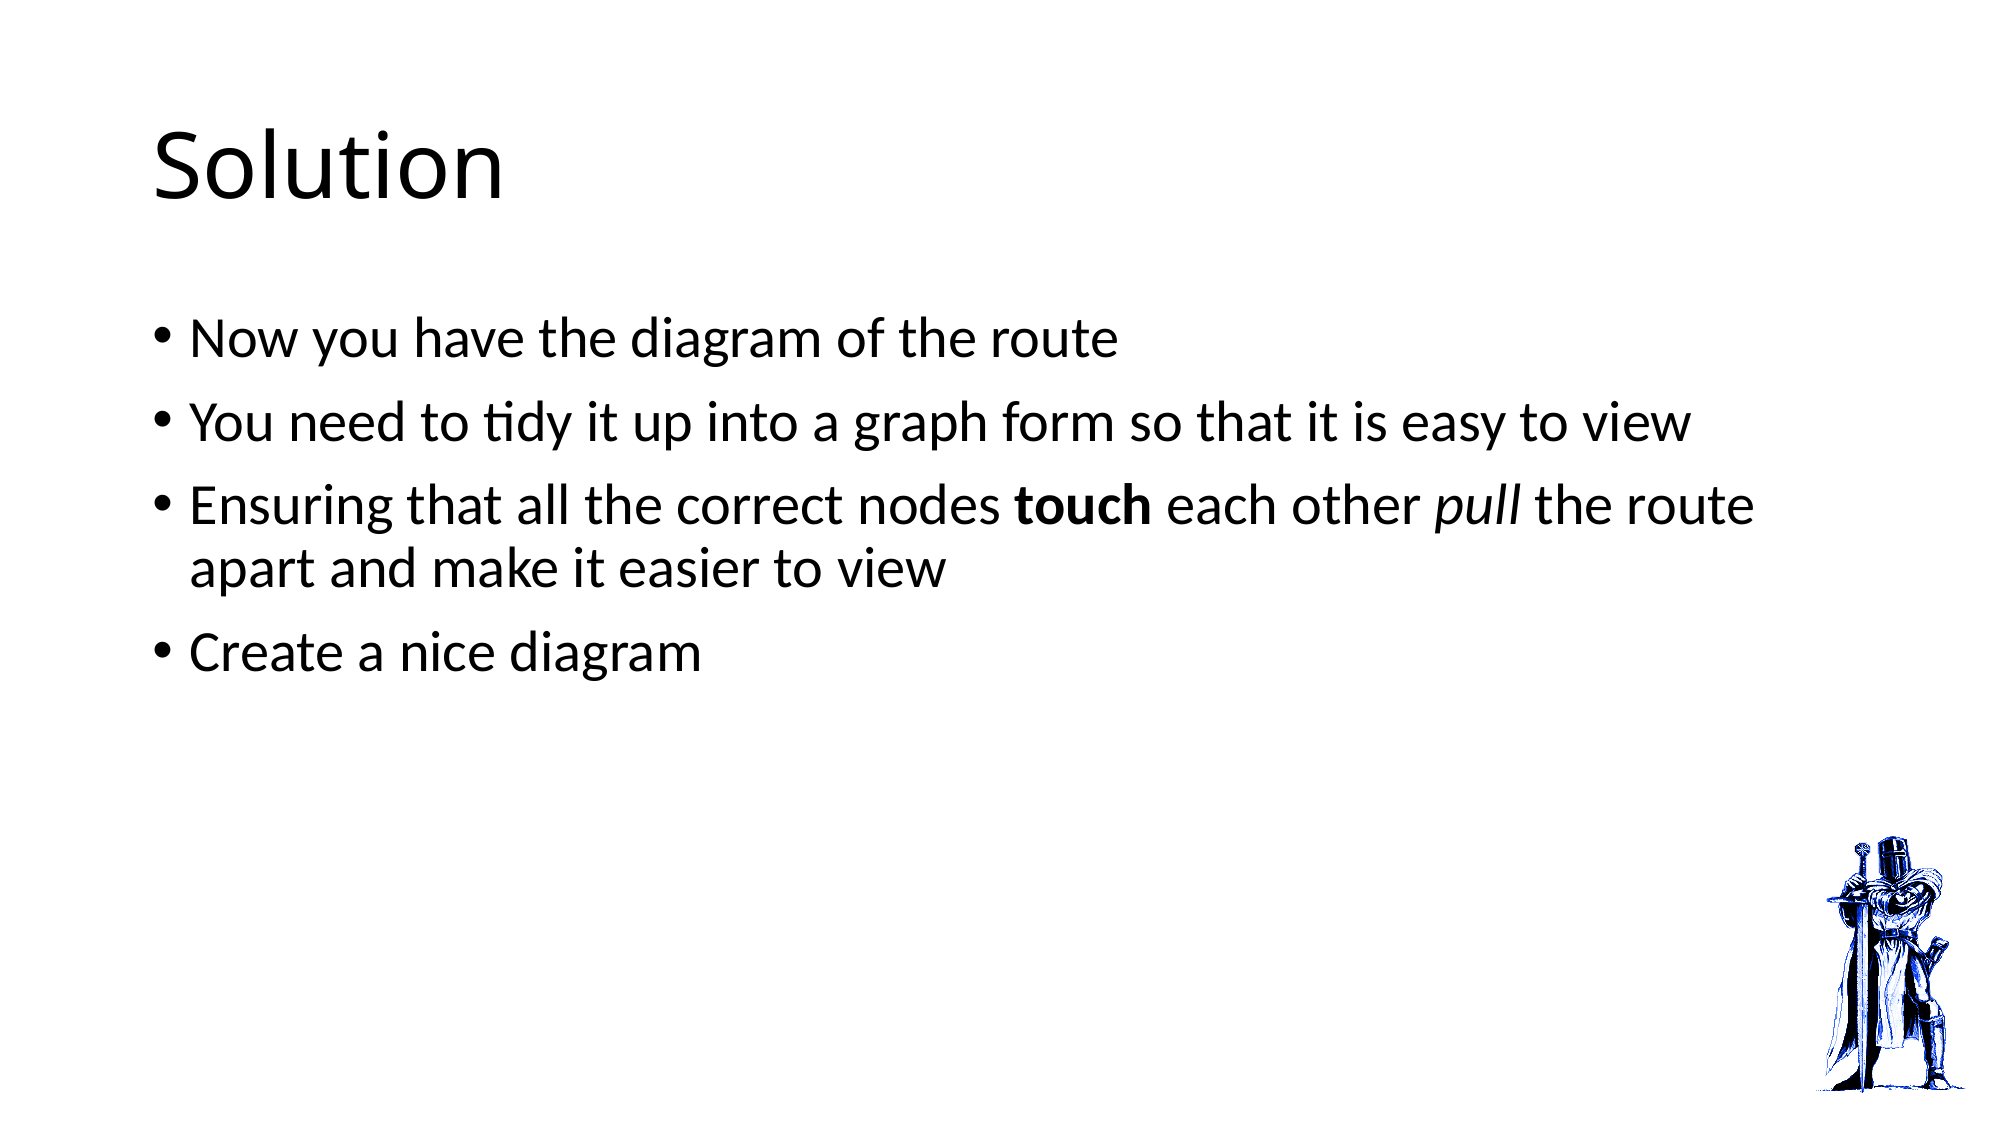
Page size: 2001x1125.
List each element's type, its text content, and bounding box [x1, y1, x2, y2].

list Now you have the diagram of the route You need to tidy it up into a graph form so that it is easy to view Ensuring that all the correct nodes touch each other pull the route apart and make it easier to view Create a nice diagram [137, 299, 1863, 1014]
picture [1780, 833, 2000, 1095]
title Solution [137, 59, 1863, 278]
